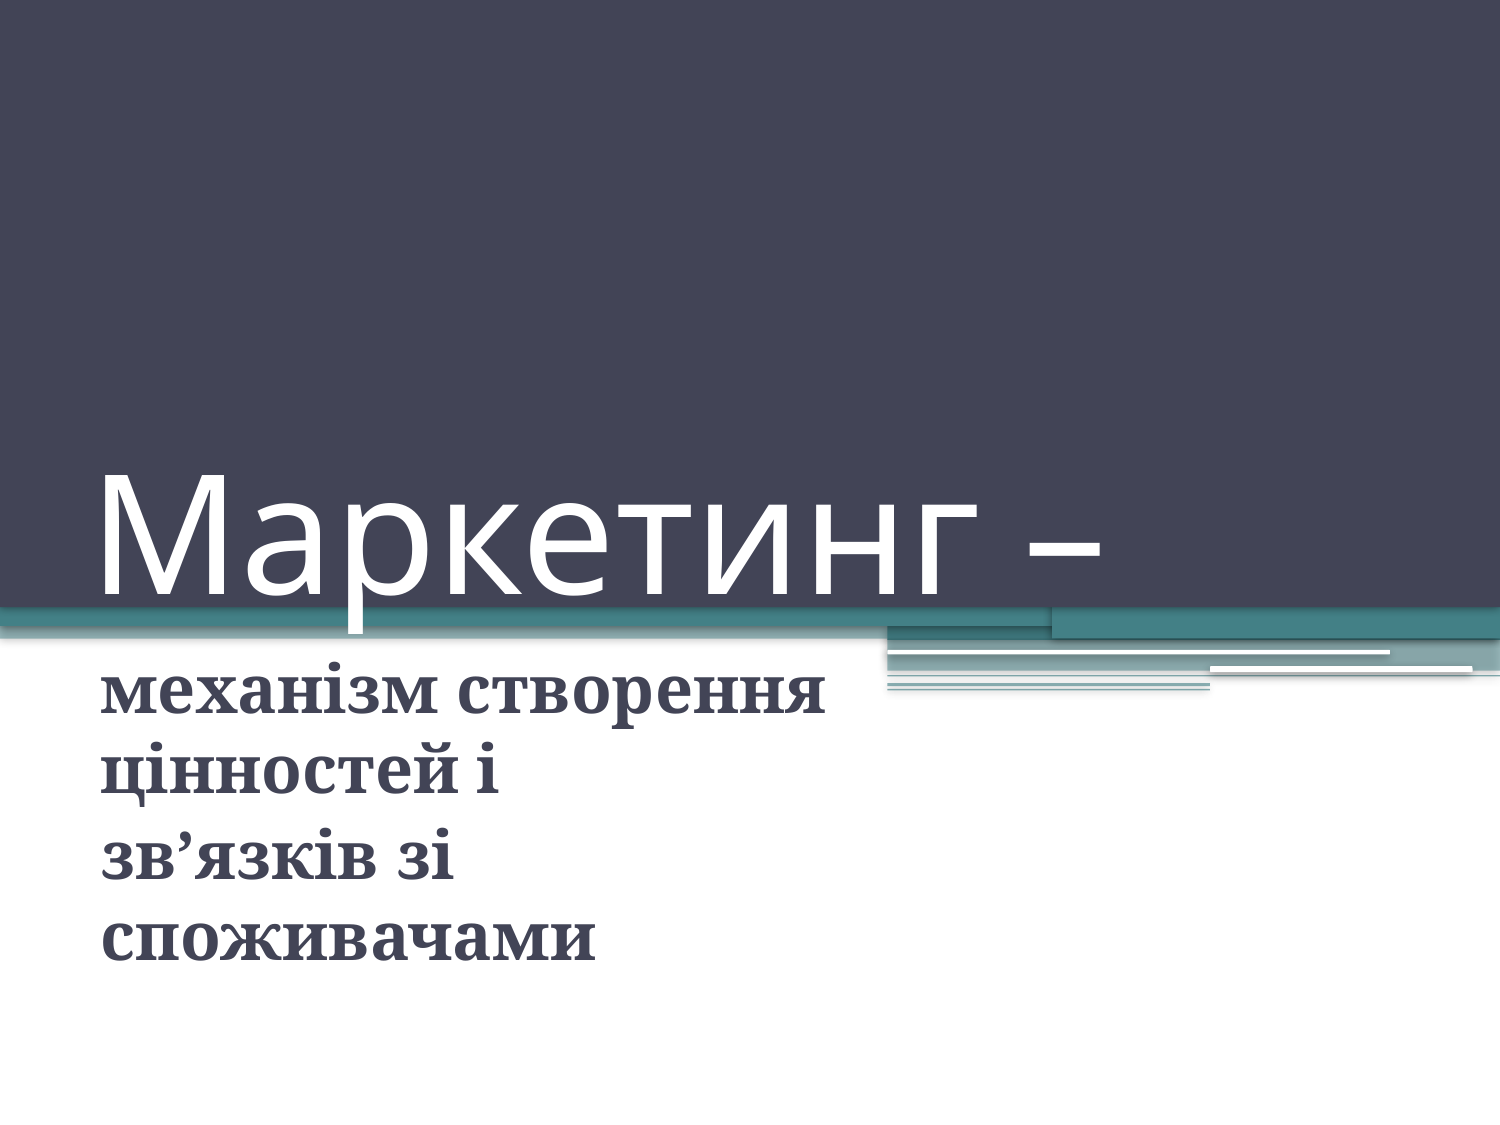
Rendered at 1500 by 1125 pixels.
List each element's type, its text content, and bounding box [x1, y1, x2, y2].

title Маркетинг – [75, 394, 1463, 636]
subtitle механізм створення цінностей і зв’язків зі споживачами [75, 639, 888, 928]
